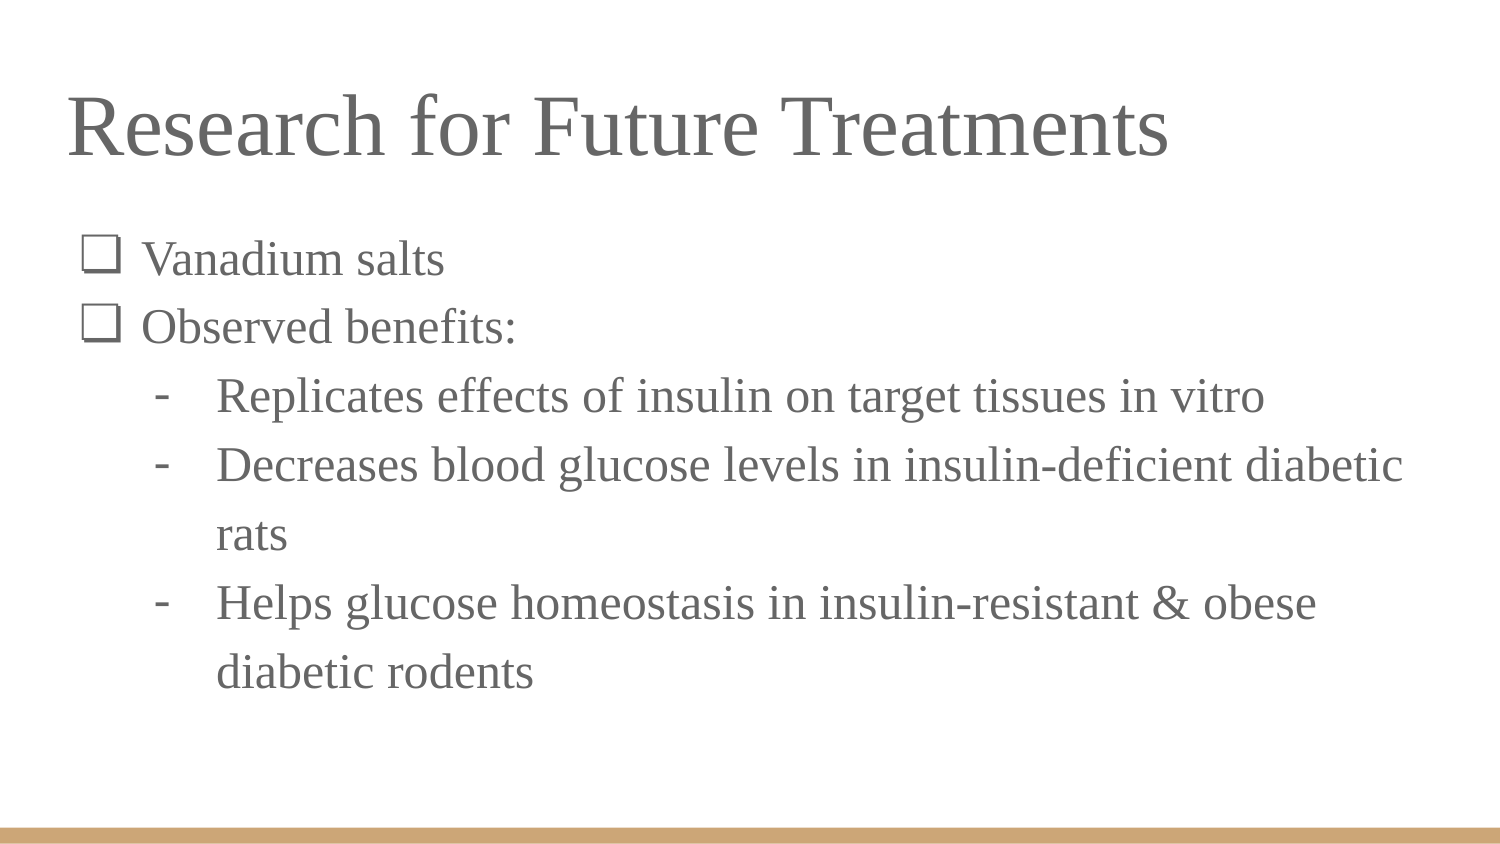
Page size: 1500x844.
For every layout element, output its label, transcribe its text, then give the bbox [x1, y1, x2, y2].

title Research for Future Treatments [51, 51, 1449, 189]
list Vanadium salts Observed benefits: Replicates effects of insulin on target tissues in vitro Decreases blood glucose levels in insulin-deficient diabetic rats Helps glucose homeostasis in insulin-resistant & obese diabetic rodents [51, 200, 1449, 752]
